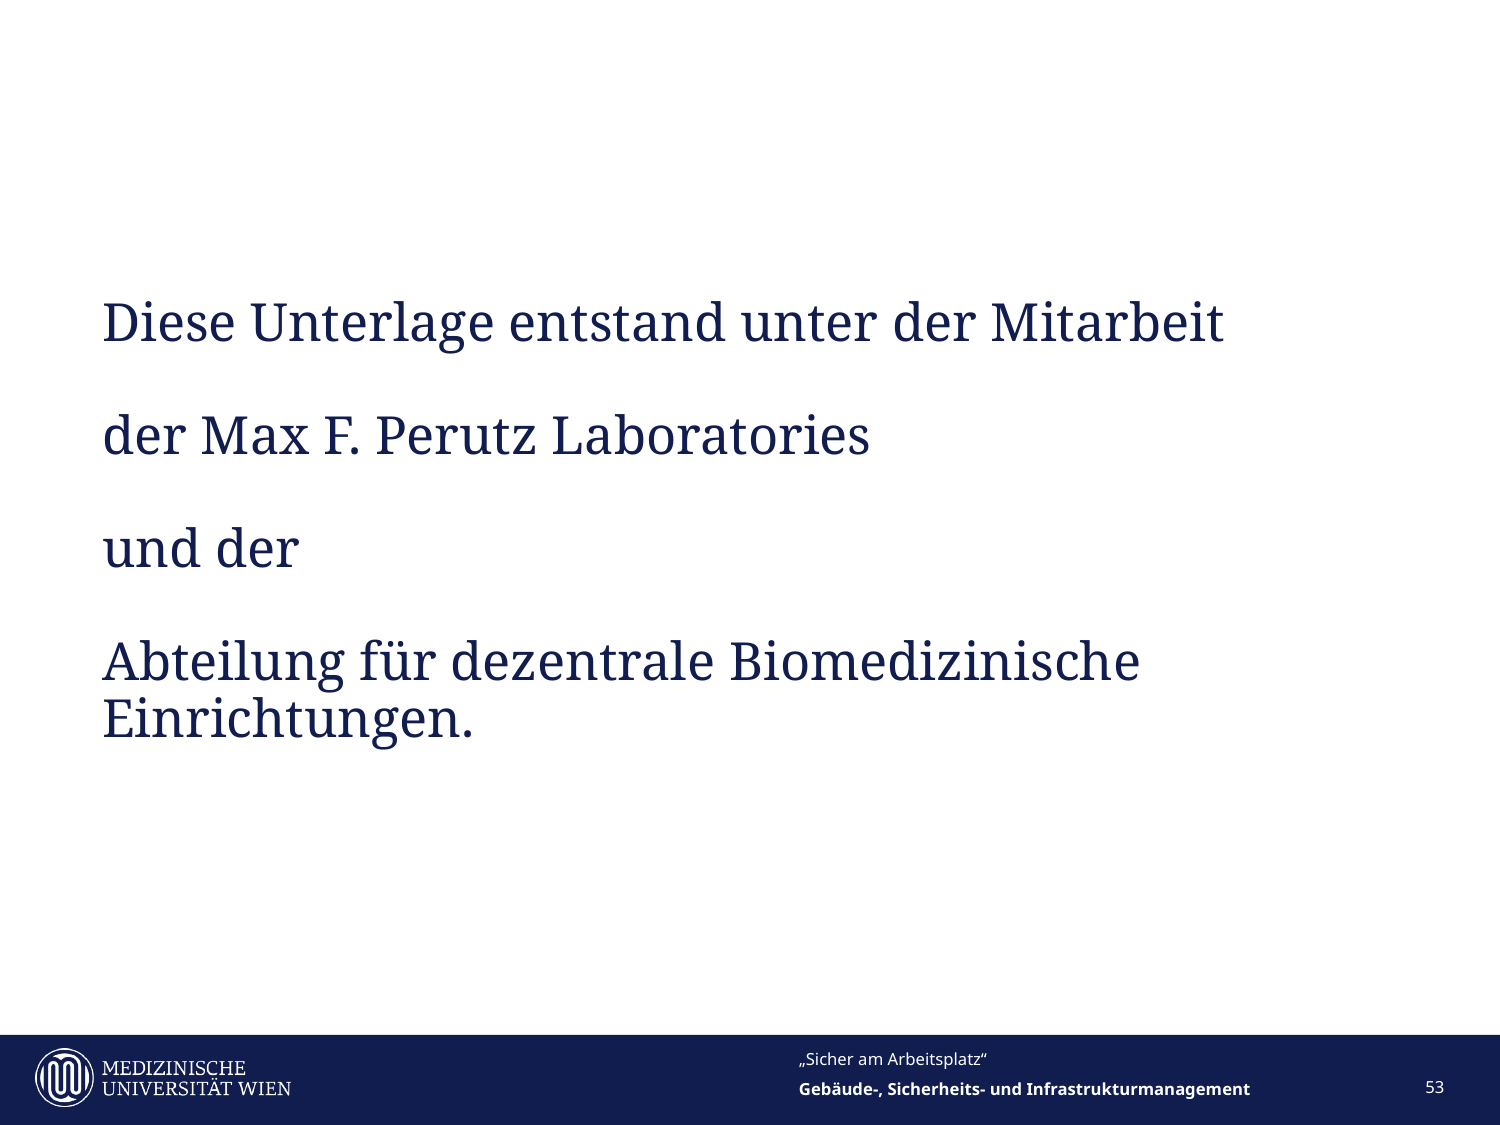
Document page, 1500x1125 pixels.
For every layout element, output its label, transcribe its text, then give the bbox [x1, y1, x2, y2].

slide_number 53 [1396, 1055, 1473, 1107]
picture [35, 1048, 291, 1107]
slide_number Gebäude-, Sicherheits- und Infrastrukturmanagement [784, 1079, 1381, 1110]
footer „Sicher am Arbeitsplatz“ [784, 1041, 1381, 1079]
title Diese Unterlage entstand unter der Mitarbeit der Max F. Perutz Laboratories und der Abteilung für dezentrale Biomedizinische Einrichtungen. [102, 280, 1449, 749]
